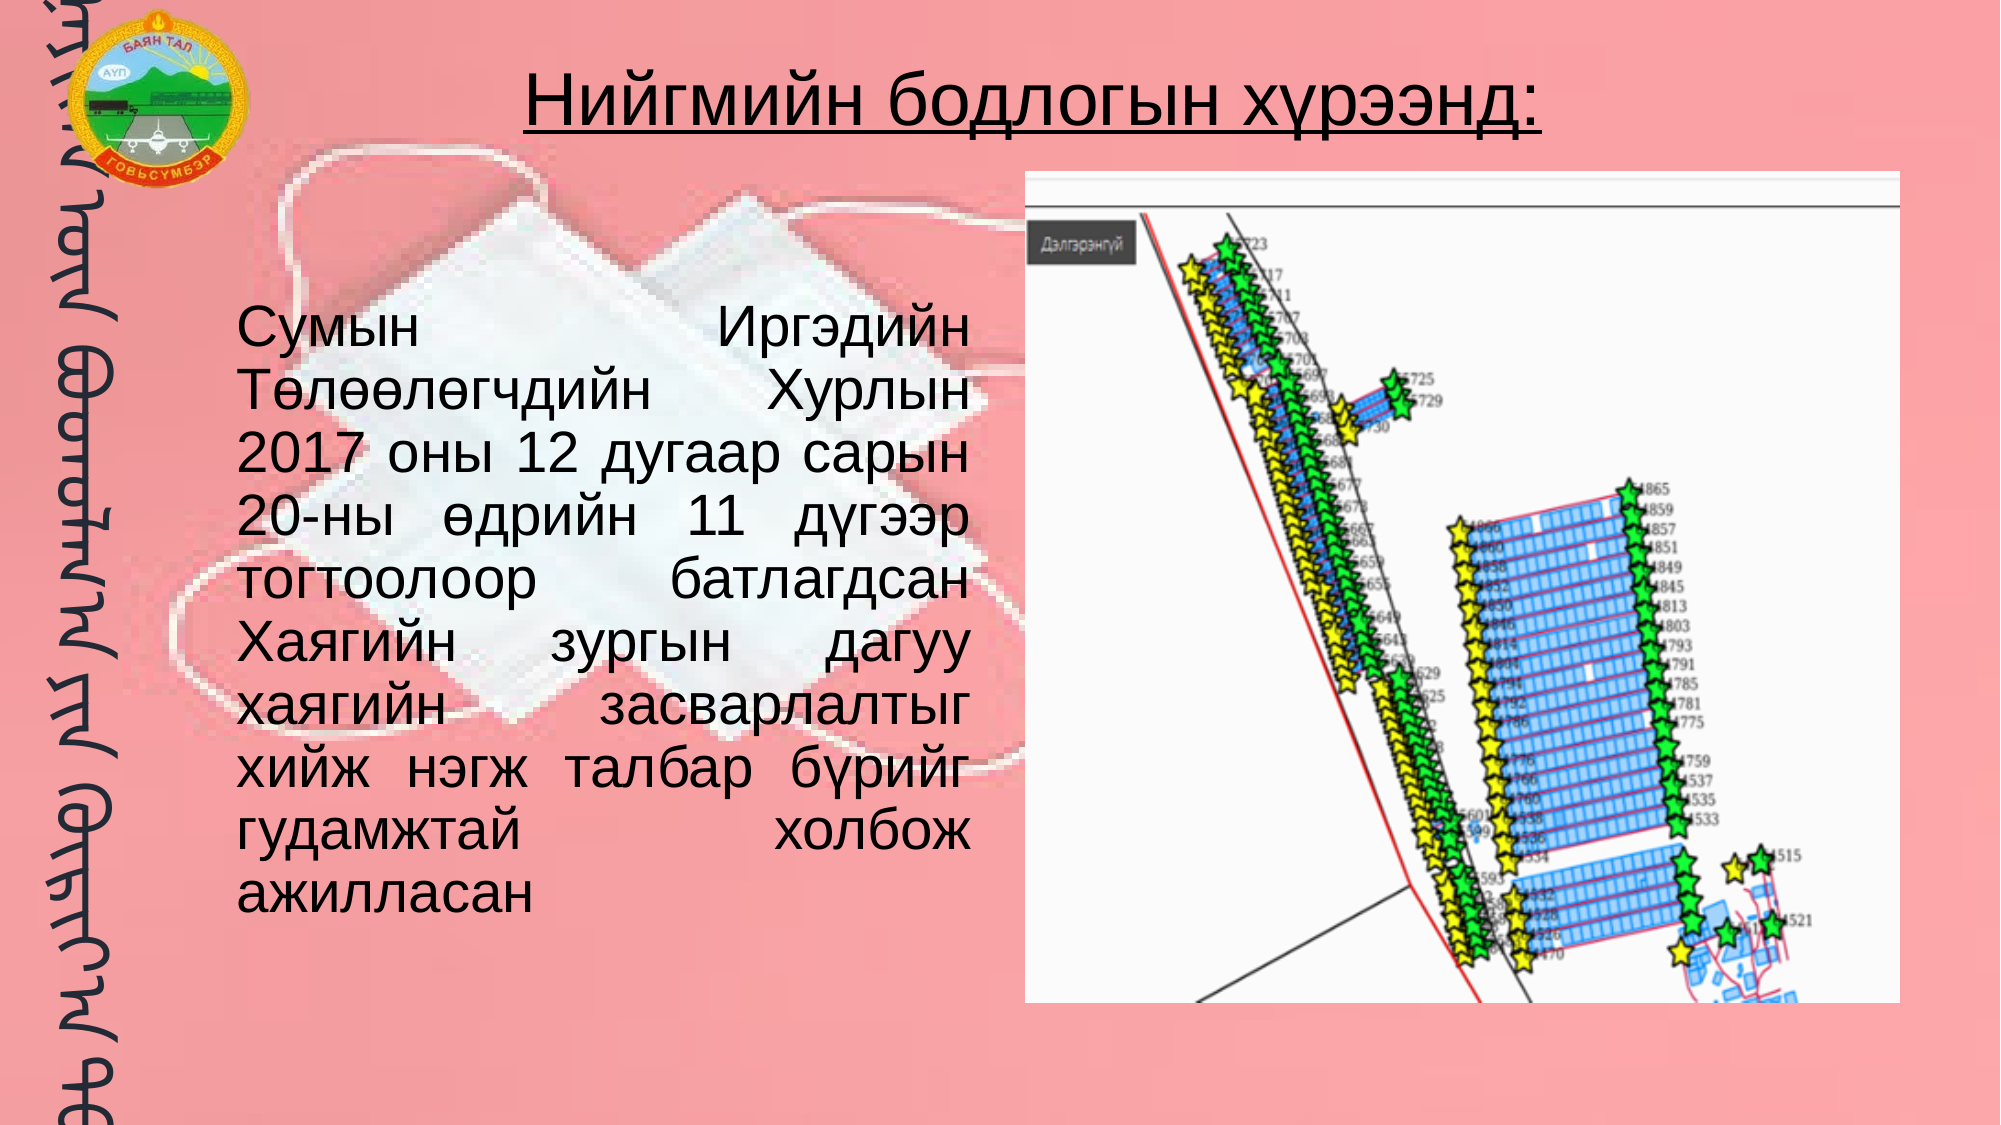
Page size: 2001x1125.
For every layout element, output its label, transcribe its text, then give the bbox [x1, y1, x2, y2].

text_box ᠨᠡᠶᠢᠭᠡᠮ ᠦᠨ ᠪᠣᠳᠤᠯᠭ᠎ᠠ ᠶᠢᠨ ᠬᠦᠷᠢᠶ᠎ᠡᠨ ᠳᠦ [32, 0, 138, 1125]
list Сумын Иргэдийн Төлөөлөгчдийн Хурлын 2017 оны 12 дугаар сарын 20-ны өдрийн 11 дүгээр тогтоолоор батлагдсан Хаягийн зургын дагуу хаягийн засварлалтыг хийж нэгж талбар бүрийг гудамжтай холбож ажилласан [221, 288, 987, 1003]
text_box Нийгмийн бодлогын хүрээнд: [297, 34, 1768, 169]
picture [1025, 171, 1900, 1003]
picture [60, 0, 258, 197]
